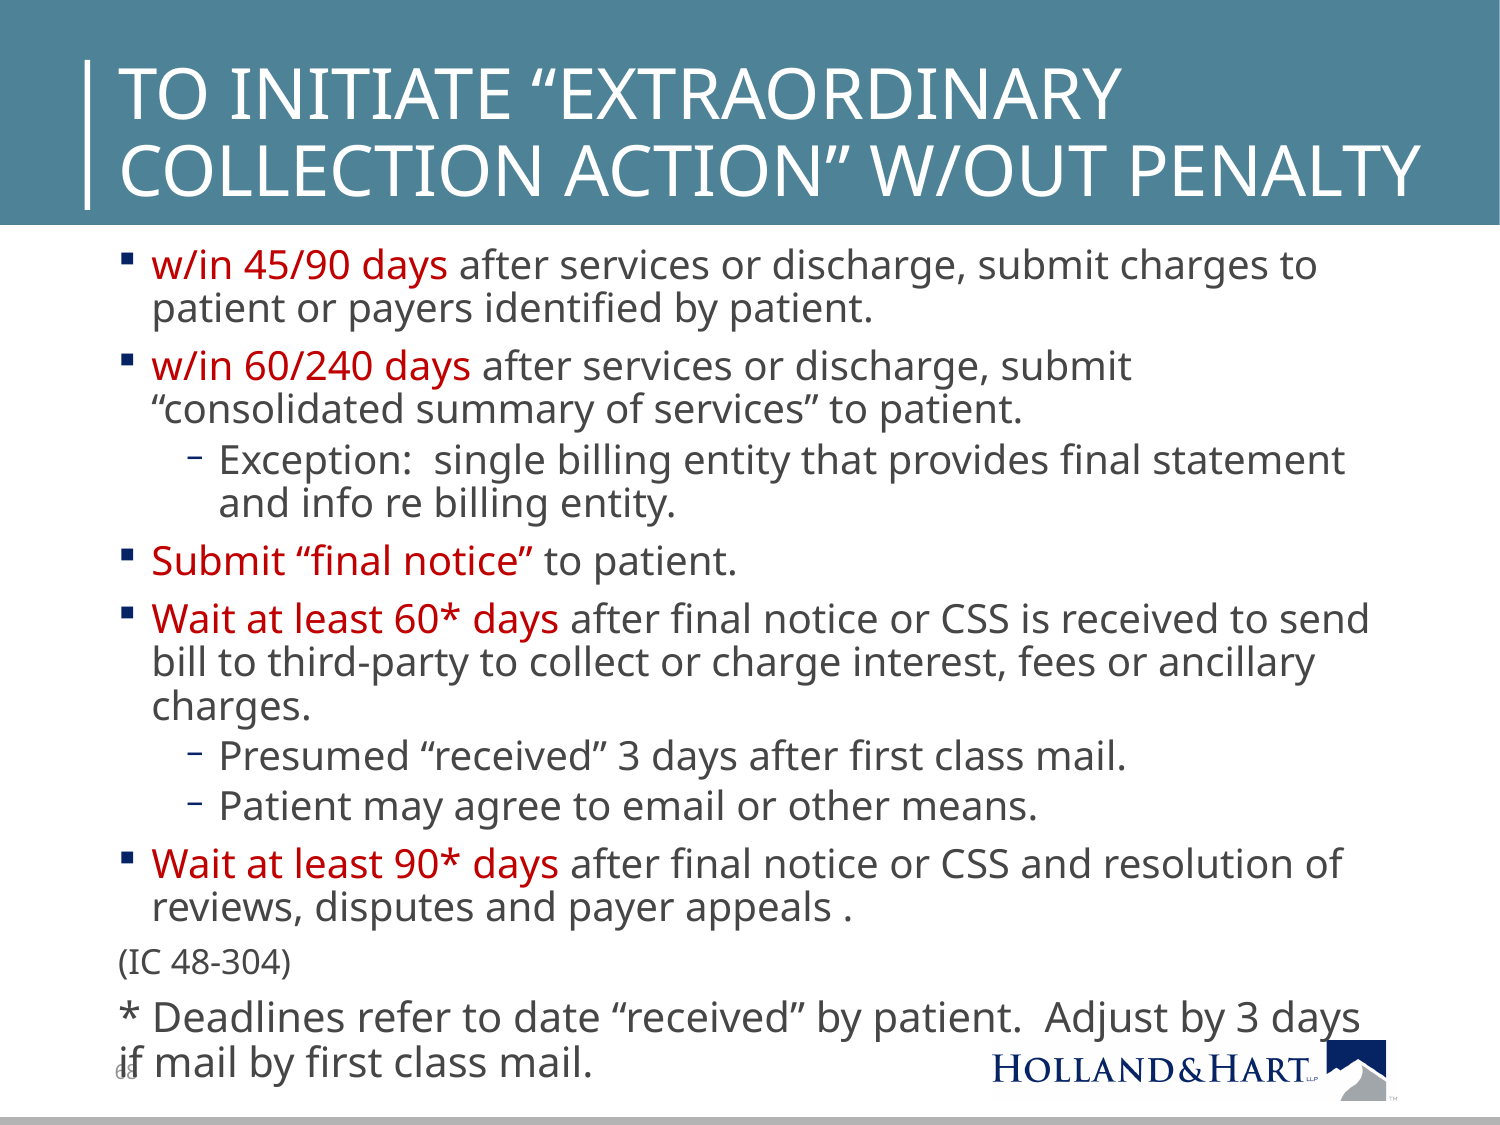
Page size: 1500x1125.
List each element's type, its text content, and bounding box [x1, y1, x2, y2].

list w/in 45/90 days after services or discharge, submit charges to patient or payers identified by patient. w/in 60/240 days after services or discharge, submit “consolidated summary of services” to patient. Exception: single billing entity that provides final statement and info re billing entity. Submit “final notice” to patient. Wait at least 60* days after final notice or CSS is received to send bill to third-party to collect or charge interest, fees or ancillary charges. Presumed “received” 3 days after first class mail. Patient may agree to email or other means. Wait at least 90* days after final notice or CSS and resolution of reviews, disputes and payer appeals . (IC 48-304) * Deadlines refer to date “received” by patient. Adjust by 3 days if mail by first class mail. [103, 237, 1397, 1103]
slide_number 68 [99, 1042, 438, 1103]
title To initiate “Extraordinary collection action” w/out Penalty [103, 59, 1458, 210]
